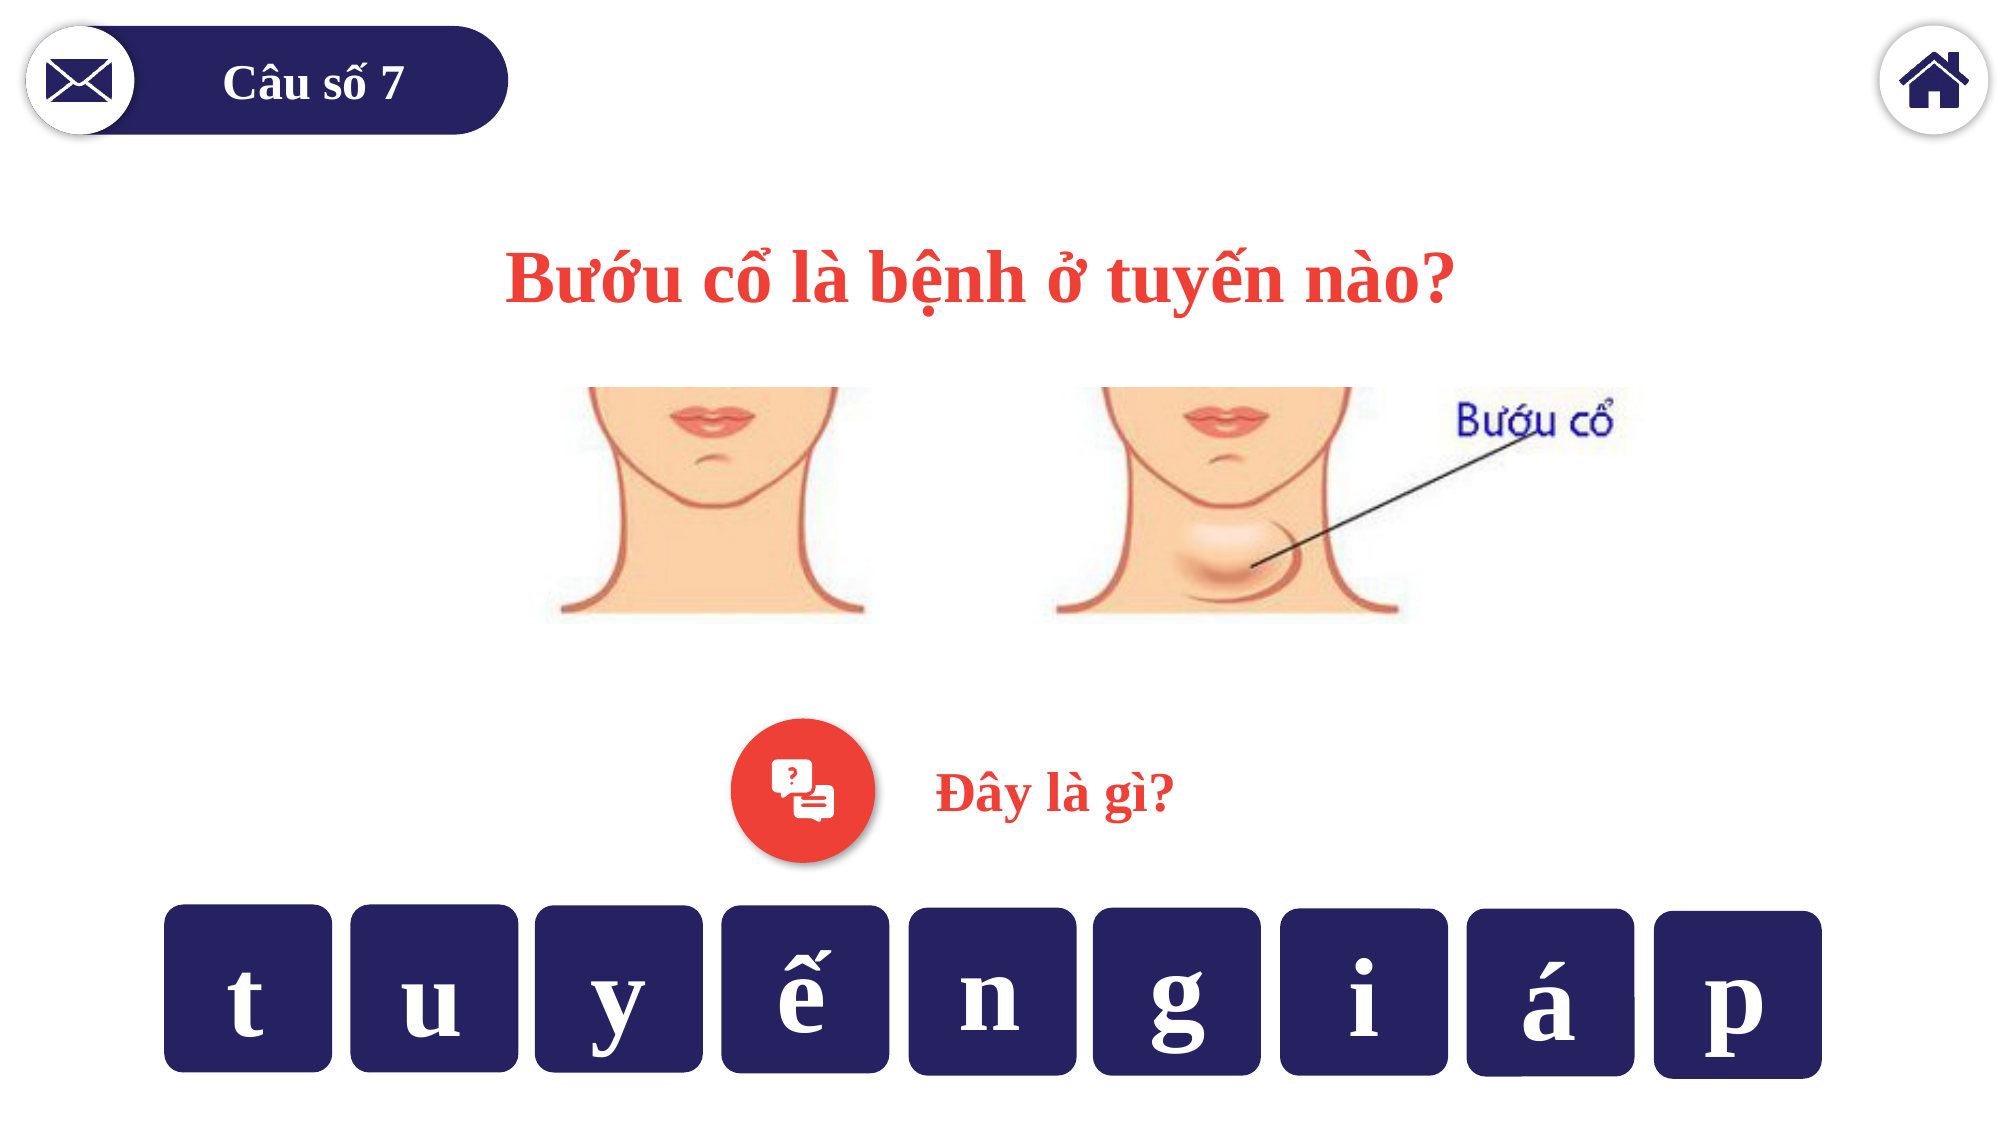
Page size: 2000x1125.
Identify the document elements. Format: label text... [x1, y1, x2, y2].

text_box [348, 902, 521, 1075]
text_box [730, 718, 1271, 864]
text_box [162, 902, 335, 1075]
text_box ế [744, 912, 858, 1063]
text_box t [188, 916, 303, 1067]
text_box [1090, 905, 1264, 1078]
text_box [1464, 906, 1637, 1079]
text_box Bướu cổ là bệnh ở tuyến nào? [371, 220, 1593, 385]
text_box y [562, 913, 676, 1064]
text_box [719, 903, 892, 1076]
text_box [906, 905, 1079, 1078]
picture [290, 387, 1662, 624]
text_box [532, 903, 705, 1075]
text_box u [375, 916, 489, 1067]
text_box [25, 25, 509, 135]
picture [46, 58, 112, 102]
text_box á [1492, 921, 1606, 1071]
text_box [1277, 906, 1451, 1078]
text_box [248, 175, 1752, 658]
text_box n [933, 910, 1047, 1061]
text_box p [1678, 913, 1793, 1064]
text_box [1879, 25, 1989, 135]
text_box [1651, 908, 1824, 1081]
text_box g [1121, 909, 1235, 1060]
text_box i [1307, 916, 1421, 1067]
